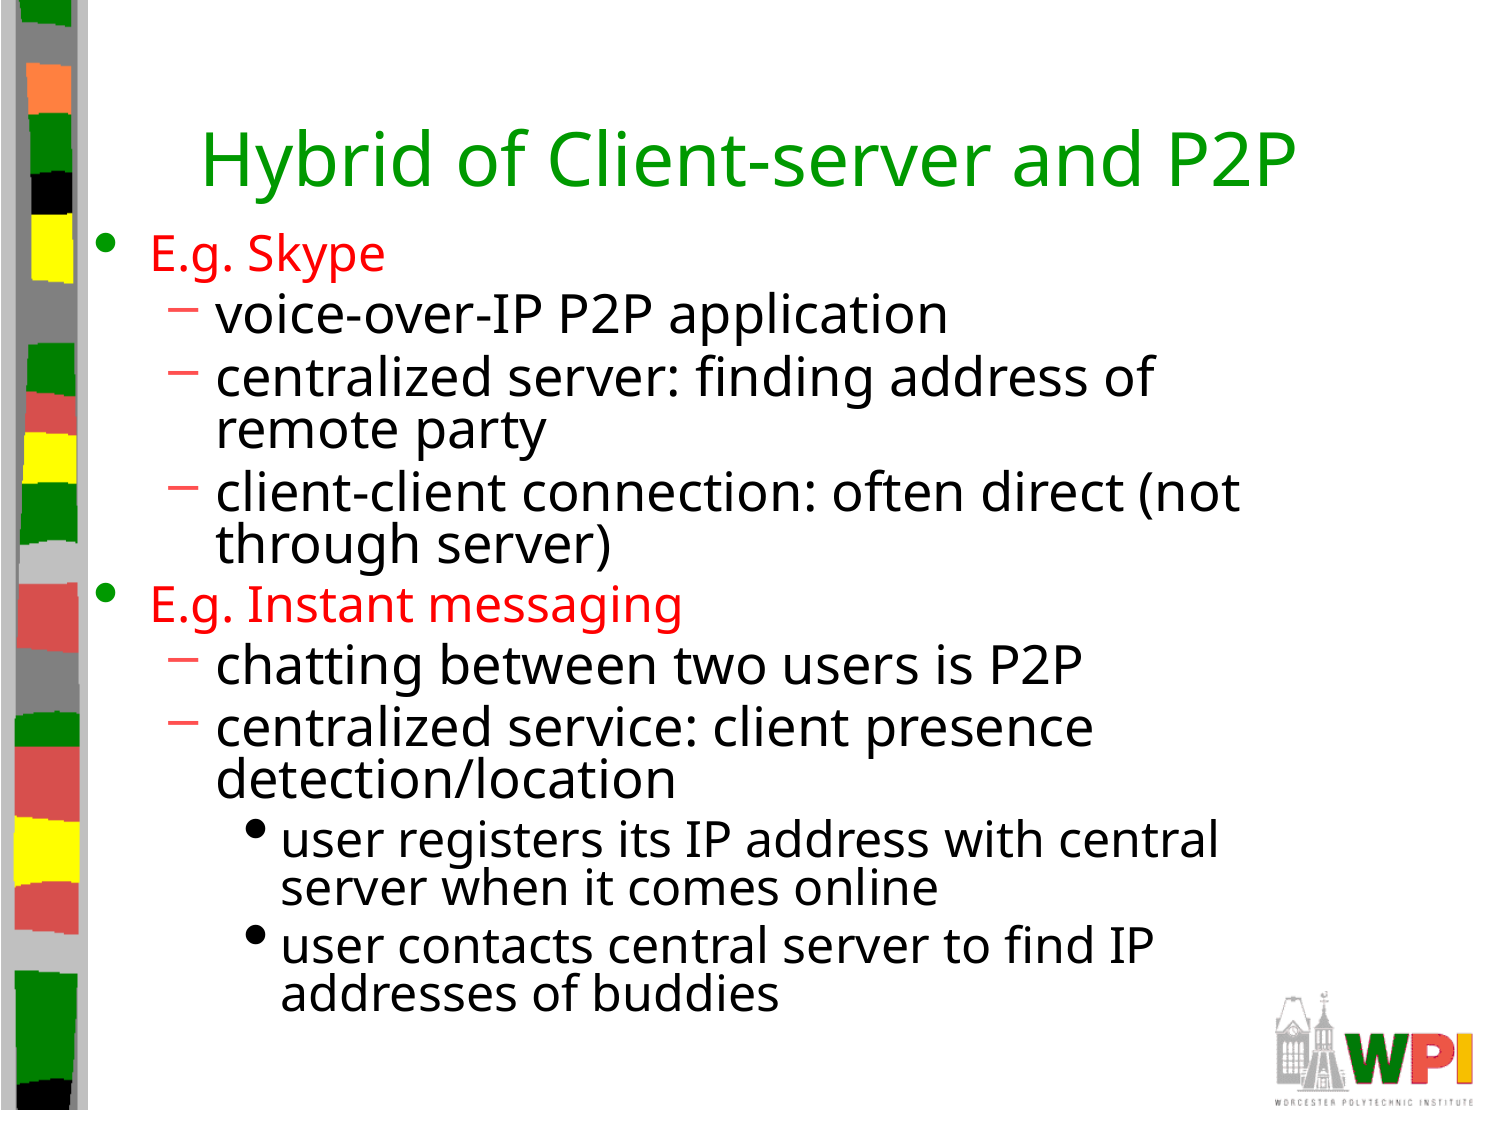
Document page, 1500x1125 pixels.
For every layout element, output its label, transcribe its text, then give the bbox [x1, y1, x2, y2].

picture [1275, 991, 1475, 1107]
title Hybrid of Client-server and P2P [112, 62, 1388, 251]
picture [0, 0, 88, 1110]
list E.g. Skype voice-over-IP P2P application centralized server: finding address of remote party client-client connection: often direct (not through server) E.g. Instant messaging chatting between two users is P2P centralized service: client presence detection/location user registers its IP address with central server when it comes online user contacts central server to find IP addresses of buddies [78, 225, 1354, 1048]
